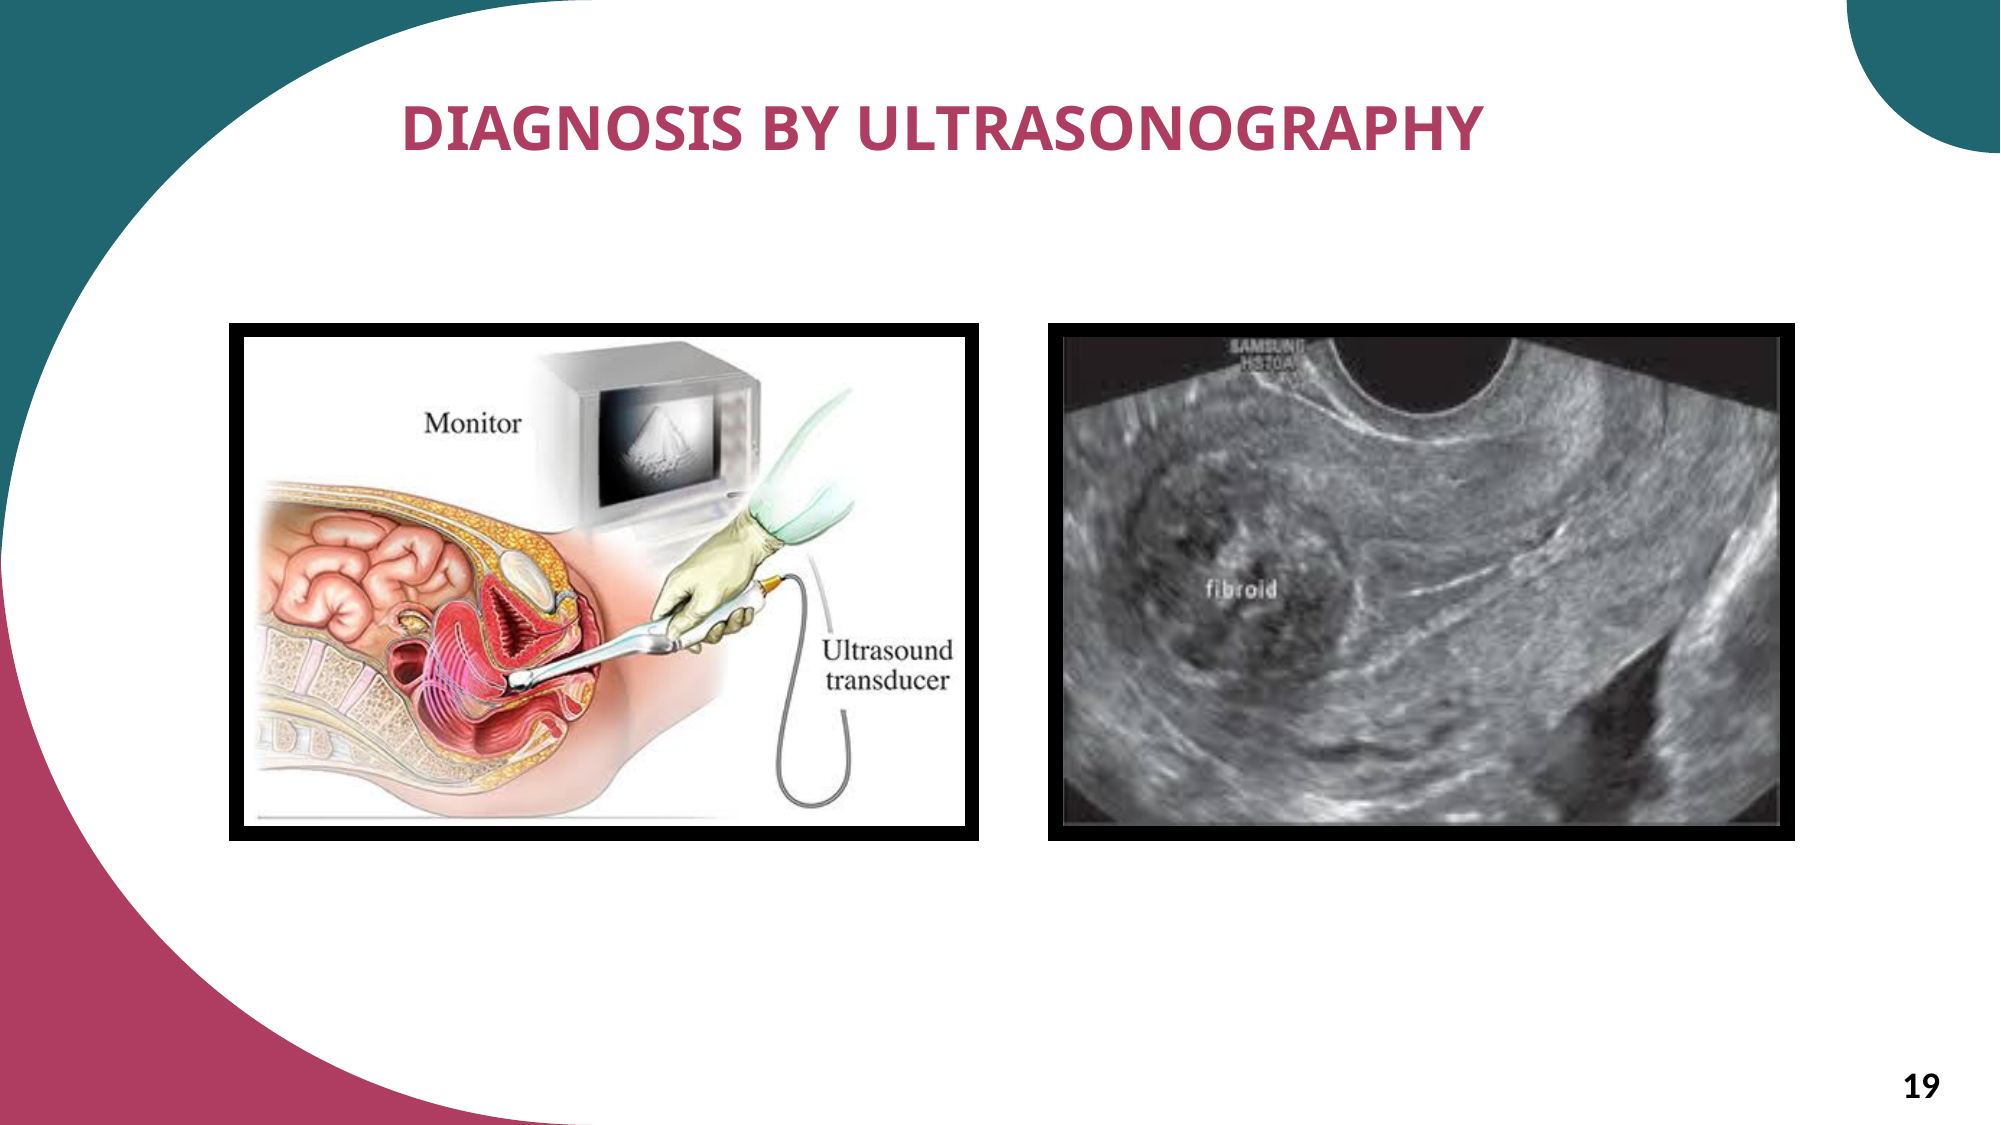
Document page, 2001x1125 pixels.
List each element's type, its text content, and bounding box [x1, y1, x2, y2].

picture [243, 337, 965, 826]
title DIAGNOSIS BY ULTRASONOGRAPHY [385, 83, 1615, 174]
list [1062, 337, 1780, 826]
text_box 19 [1808, 1063, 2000, 1125]
